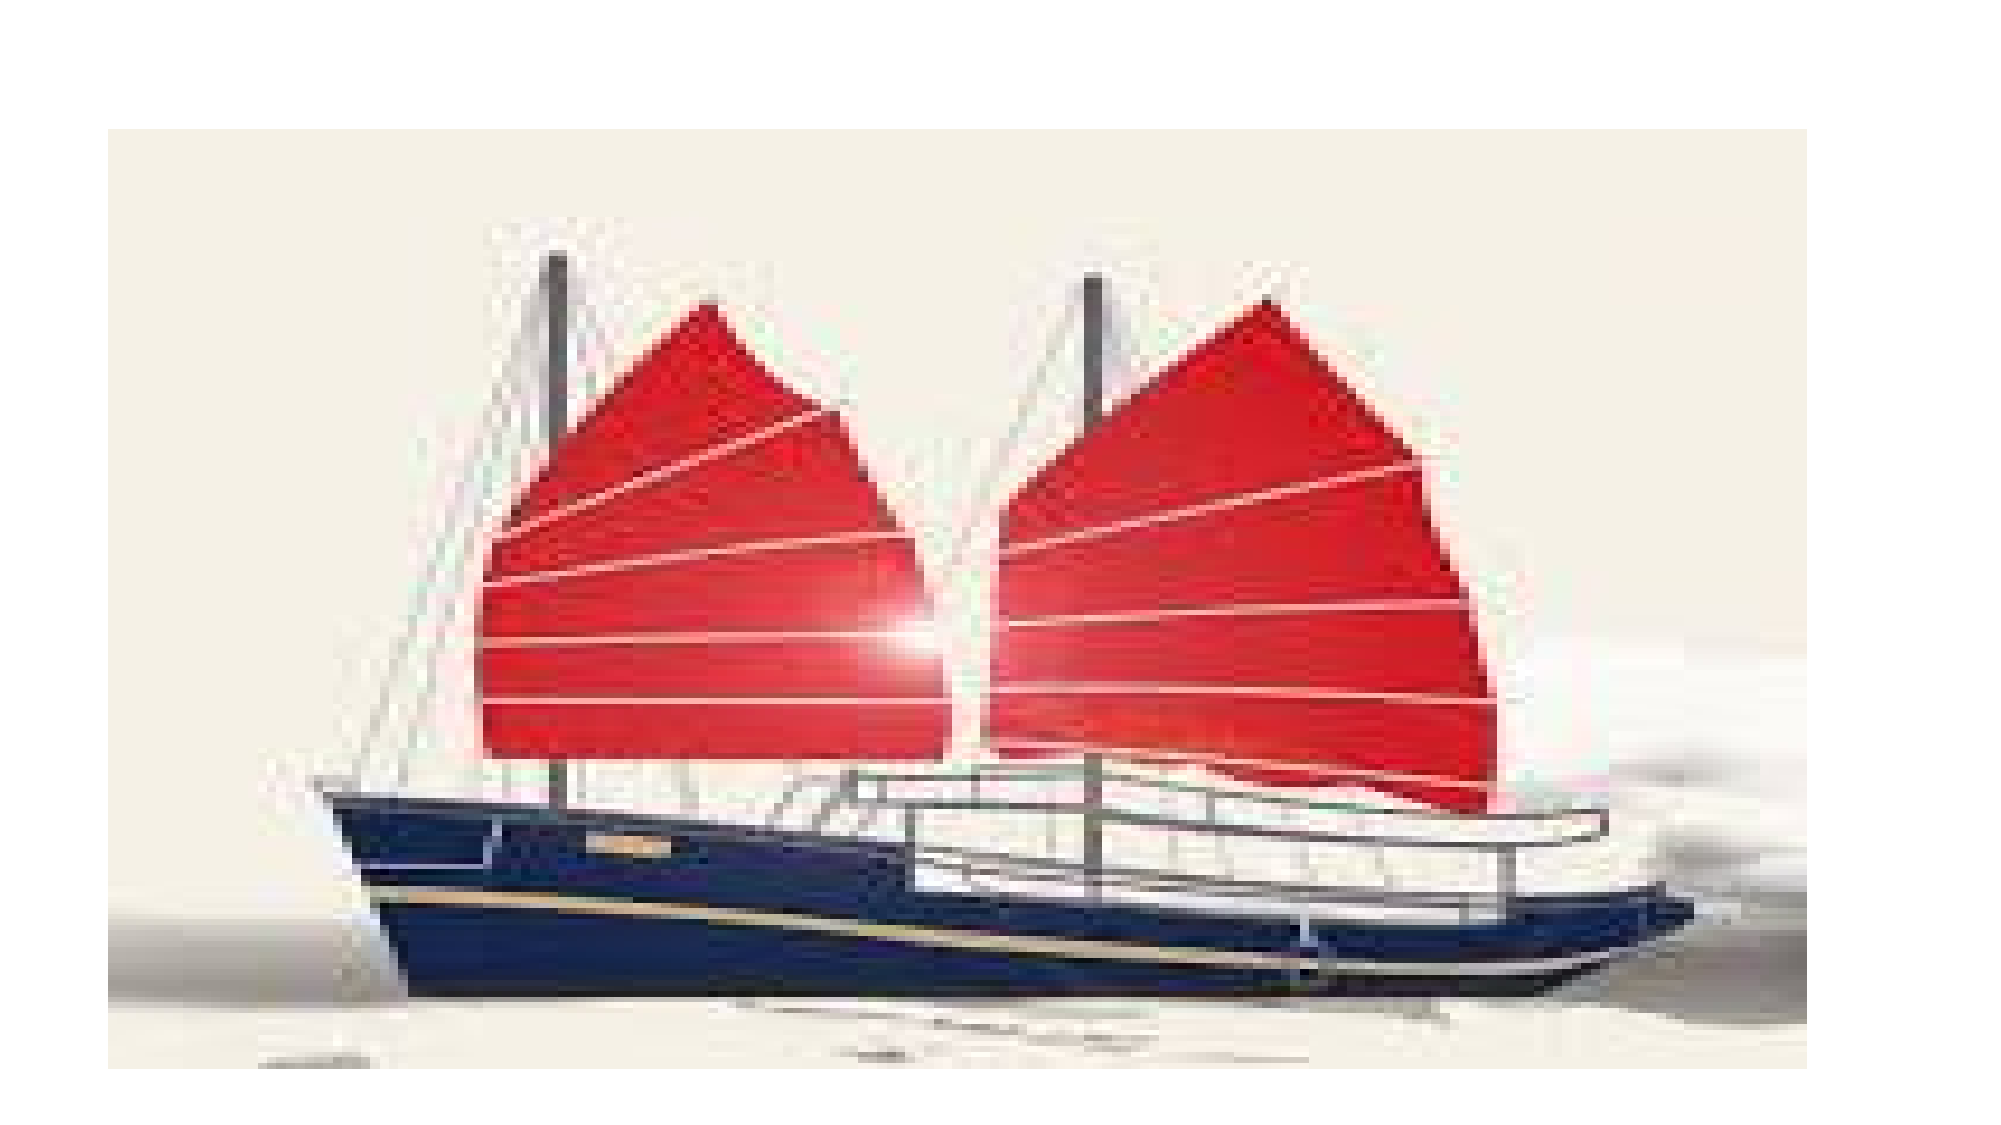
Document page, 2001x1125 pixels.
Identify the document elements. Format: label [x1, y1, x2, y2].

picture [107, 129, 1807, 1069]
